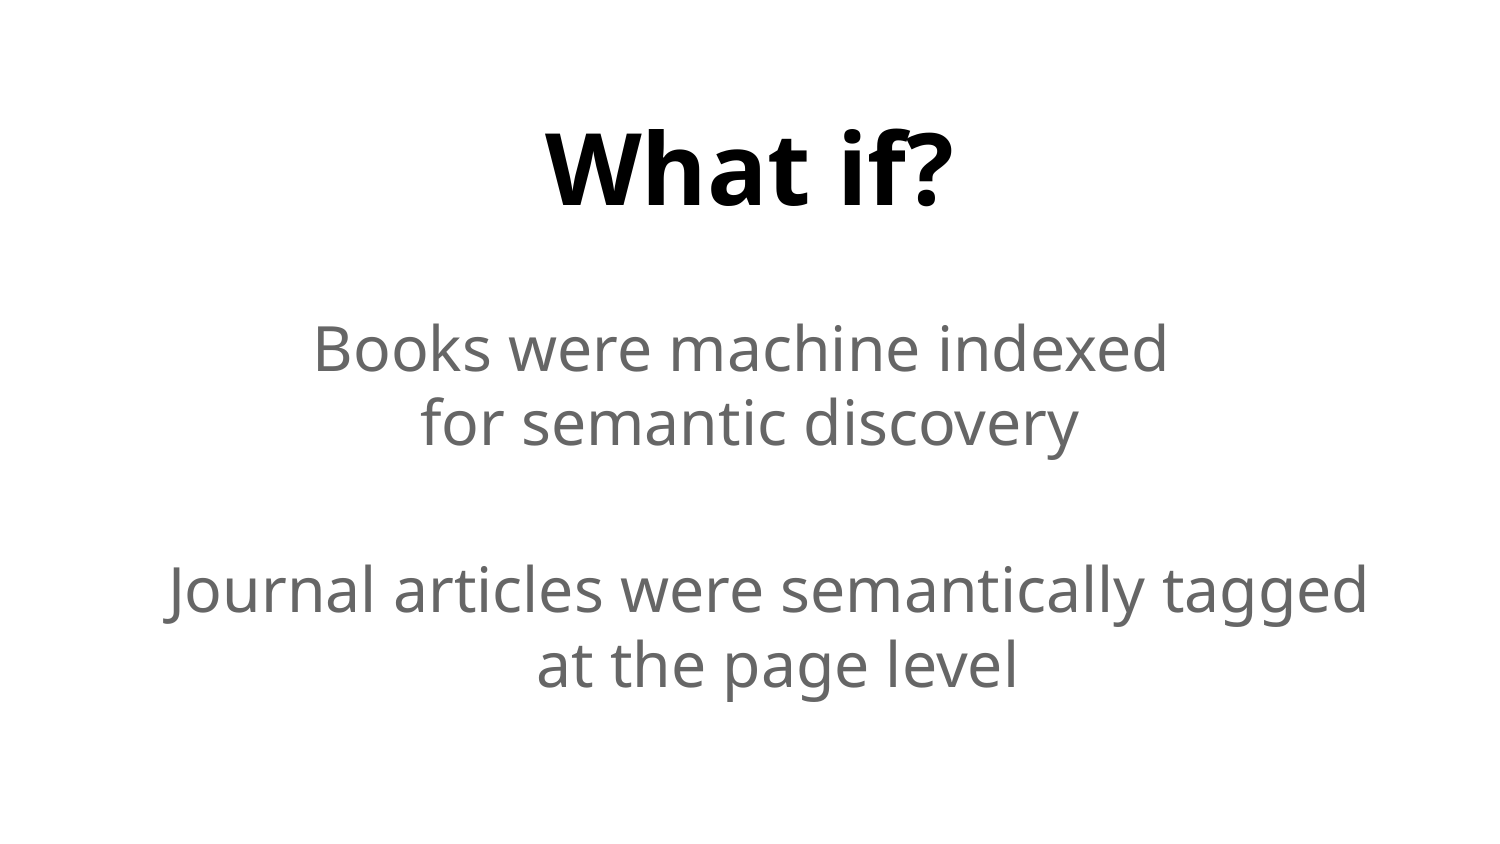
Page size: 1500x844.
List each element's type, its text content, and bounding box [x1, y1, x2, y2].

title What if? [112, 49, 1388, 241]
subtitle Books were machine indexed for semantic discovery [112, 293, 1388, 501]
subtitle Journal articles were semantically tagged at the page level [140, 535, 1416, 743]
